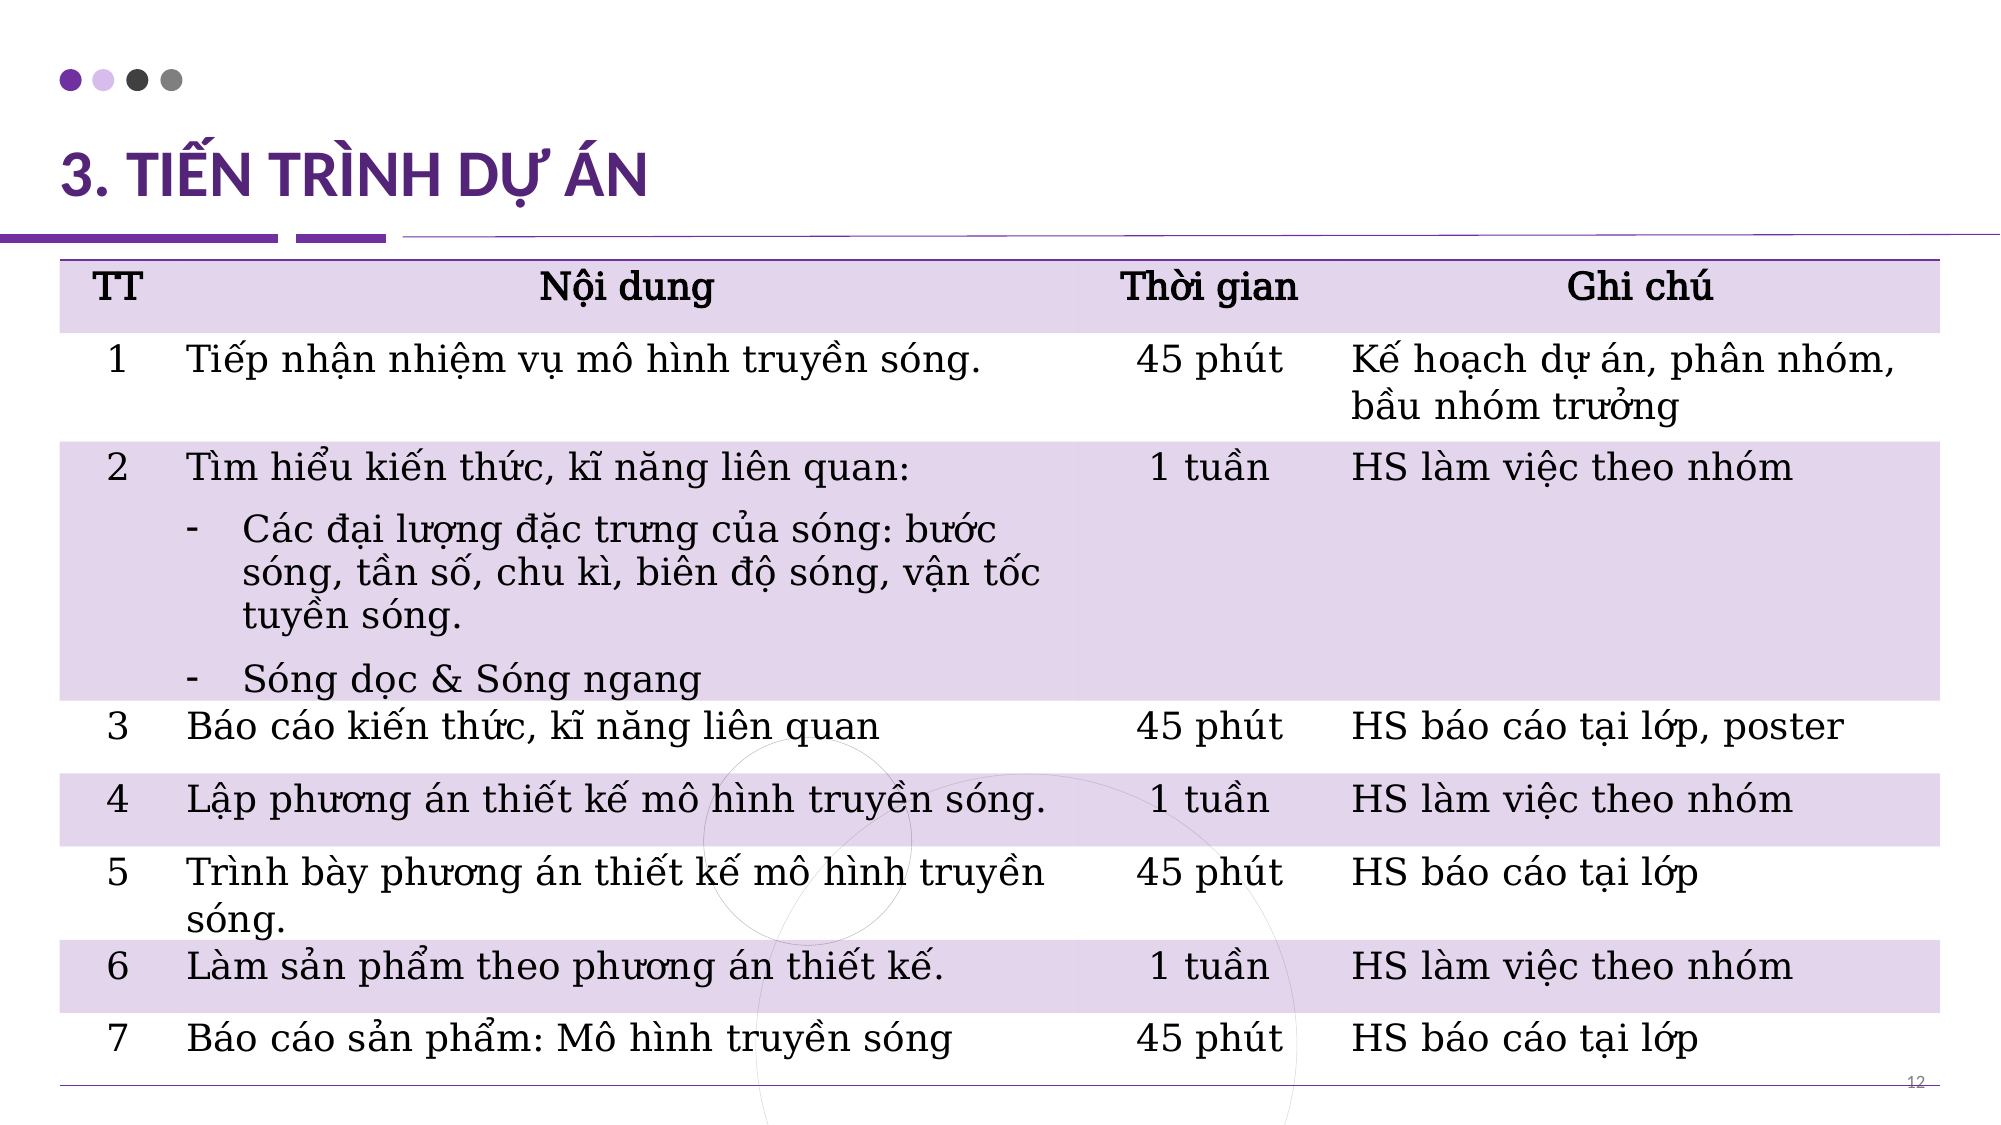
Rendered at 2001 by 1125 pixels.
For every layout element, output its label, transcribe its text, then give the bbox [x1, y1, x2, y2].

table_cell 4 [60, 773, 176, 846]
table_cell HS làm việc theo nhóm [1341, 442, 1940, 701]
table_cell 5 [60, 846, 176, 940]
table_cell 1 tuần [1078, 773, 1341, 846]
table_cell 3 [60, 701, 176, 773]
table_cell 1 tuần [1078, 442, 1341, 701]
table_cell Báo cáo kiến thức, kĩ năng liên quan [176, 701, 1078, 773]
slide_number 12 [1490, 1060, 1941, 1102]
title 3. TIẾN TRÌNH DỰ ÁN [59, 40, 1941, 211]
table_cell HS làm việc theo nhóm [1341, 940, 1940, 1013]
table_cell Tìm hiểu kiến thức, kĩ năng liên quan: Các đại lượng đặc trưng của sóng: bước sóng, tần số, chu kì, biên độ sóng, vận tốc tuyền sóng. Sóng dọc & Sóng ngang [176, 442, 1078, 701]
table_cell 45 phút [1078, 846, 1341, 940]
table_cell 45 phút [1078, 701, 1341, 773]
table_cell HS báo cáo tại lớp [1341, 846, 1940, 940]
table_cell HS báo cáo tại lớp [1341, 1013, 1940, 1085]
table_cell 2 [60, 442, 176, 701]
table_cell Lập phương án thiết kế mô hình truyền sóng. [176, 773, 1078, 846]
table_cell Báo cáo sản phẩm: Mô hình truyền sóng [176, 1013, 1078, 1085]
table_header Nội dung [176, 261, 1078, 333]
table_cell 45 phút [1078, 1013, 1341, 1085]
table_cell 7 [60, 1013, 176, 1085]
table_cell Làm sản phẩm theo phương án thiết kế. [176, 940, 1078, 1013]
table_cell Kế hoạch dự án, phân nhóm, bầu nhóm trưởng [1341, 333, 1940, 442]
table_header Thời gian [1078, 261, 1341, 333]
table_cell HS làm việc theo nhóm [1341, 773, 1940, 846]
table_cell 1 [60, 333, 176, 442]
table_cell Tiếp nhận nhiệm vụ mô hình truyền sóng. [176, 333, 1078, 442]
table_cell 6 [60, 940, 176, 1013]
table_cell Trình bày phương án thiết kế mô hình truyền sóng. [176, 846, 1078, 940]
table_cell 45 phút [1078, 333, 1341, 442]
table_header TT [60, 261, 176, 333]
table_cell 1 tuần [1078, 940, 1341, 1013]
table_header Ghi chú [1341, 261, 1940, 333]
table_cell HS báo cáo tại lớp, poster [1341, 701, 1940, 773]
